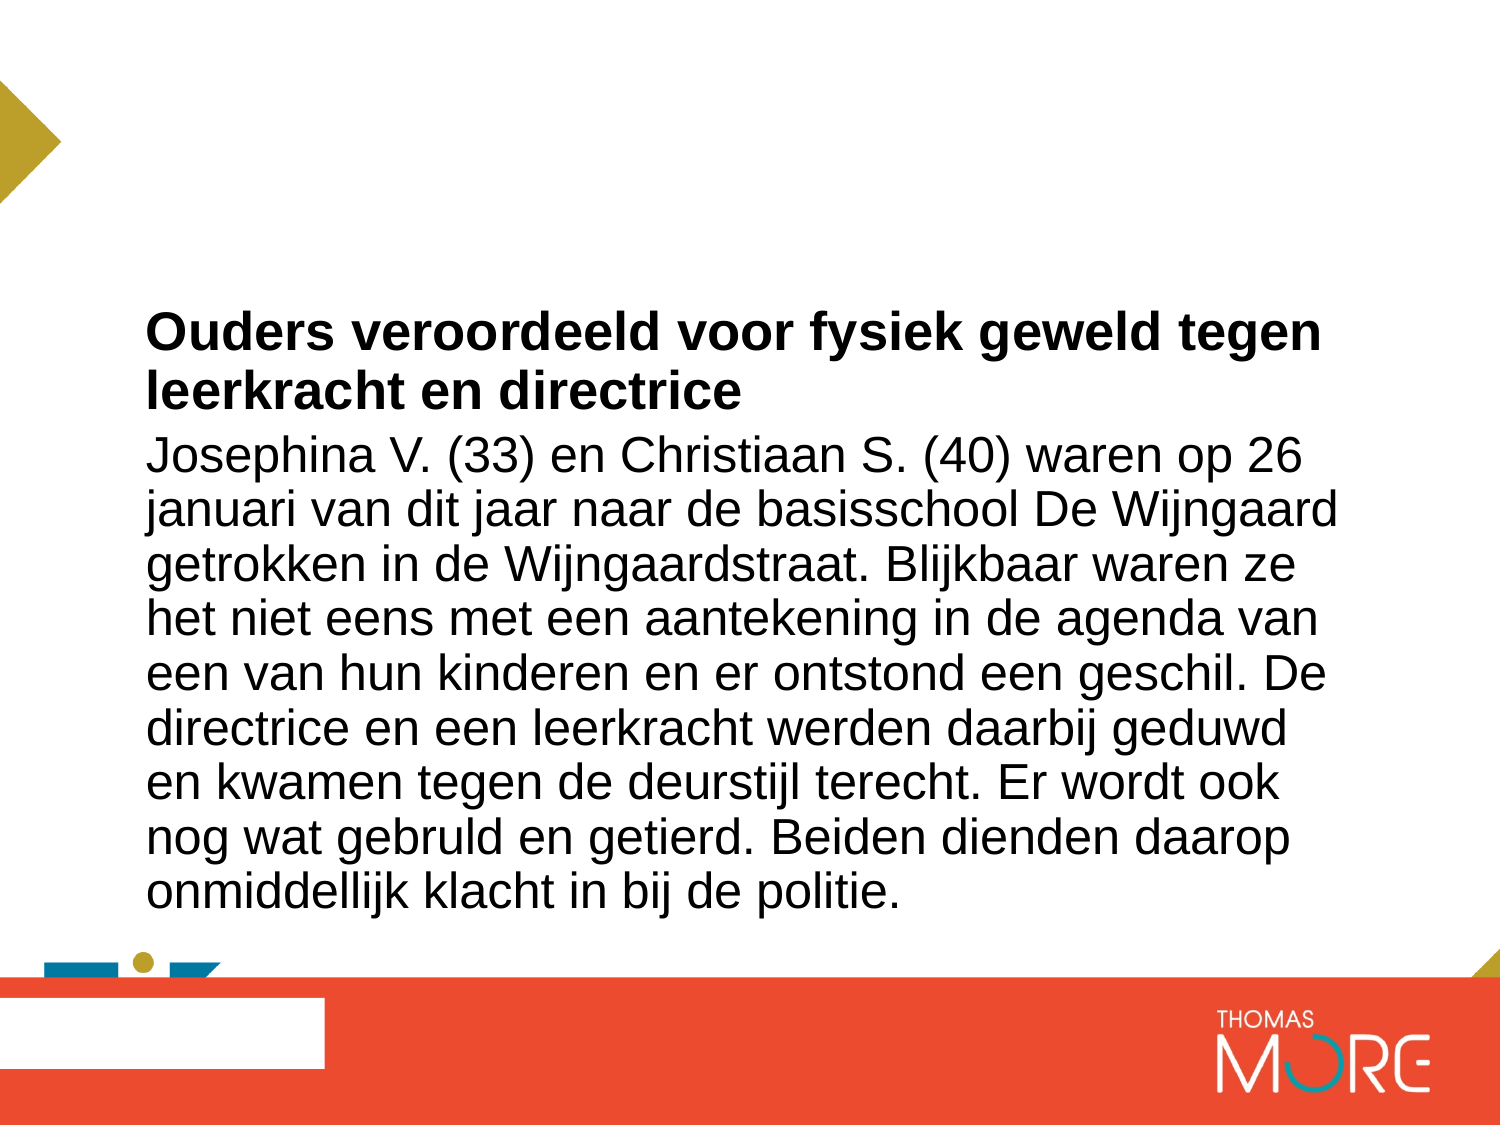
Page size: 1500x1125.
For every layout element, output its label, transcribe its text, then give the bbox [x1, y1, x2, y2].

picture [1187, 980, 1459, 1122]
picture [0, 0, 1500, 977]
list Ouders veroordeeld voor fysiek geweld tegen leerkracht en directrice Josephina V. (33) en Christiaan S. (40) waren op 26 januari van dit jaar naar de basisschool De Wijngaard getrokken in de Wijngaardstraat. Blijkbaar waren ze het niet eens met een aantekening in de agenda van een van hun kinderen en er ontstond een geschil. De directrice en een leerkracht werden daarbij geduwd en kwamen tegen de deurstijl terecht. Er wordt ook nog wat gebruld en getierd. Beiden dienden daarop onmiddellijk klacht in bij de politie. [75, 262, 1425, 929]
